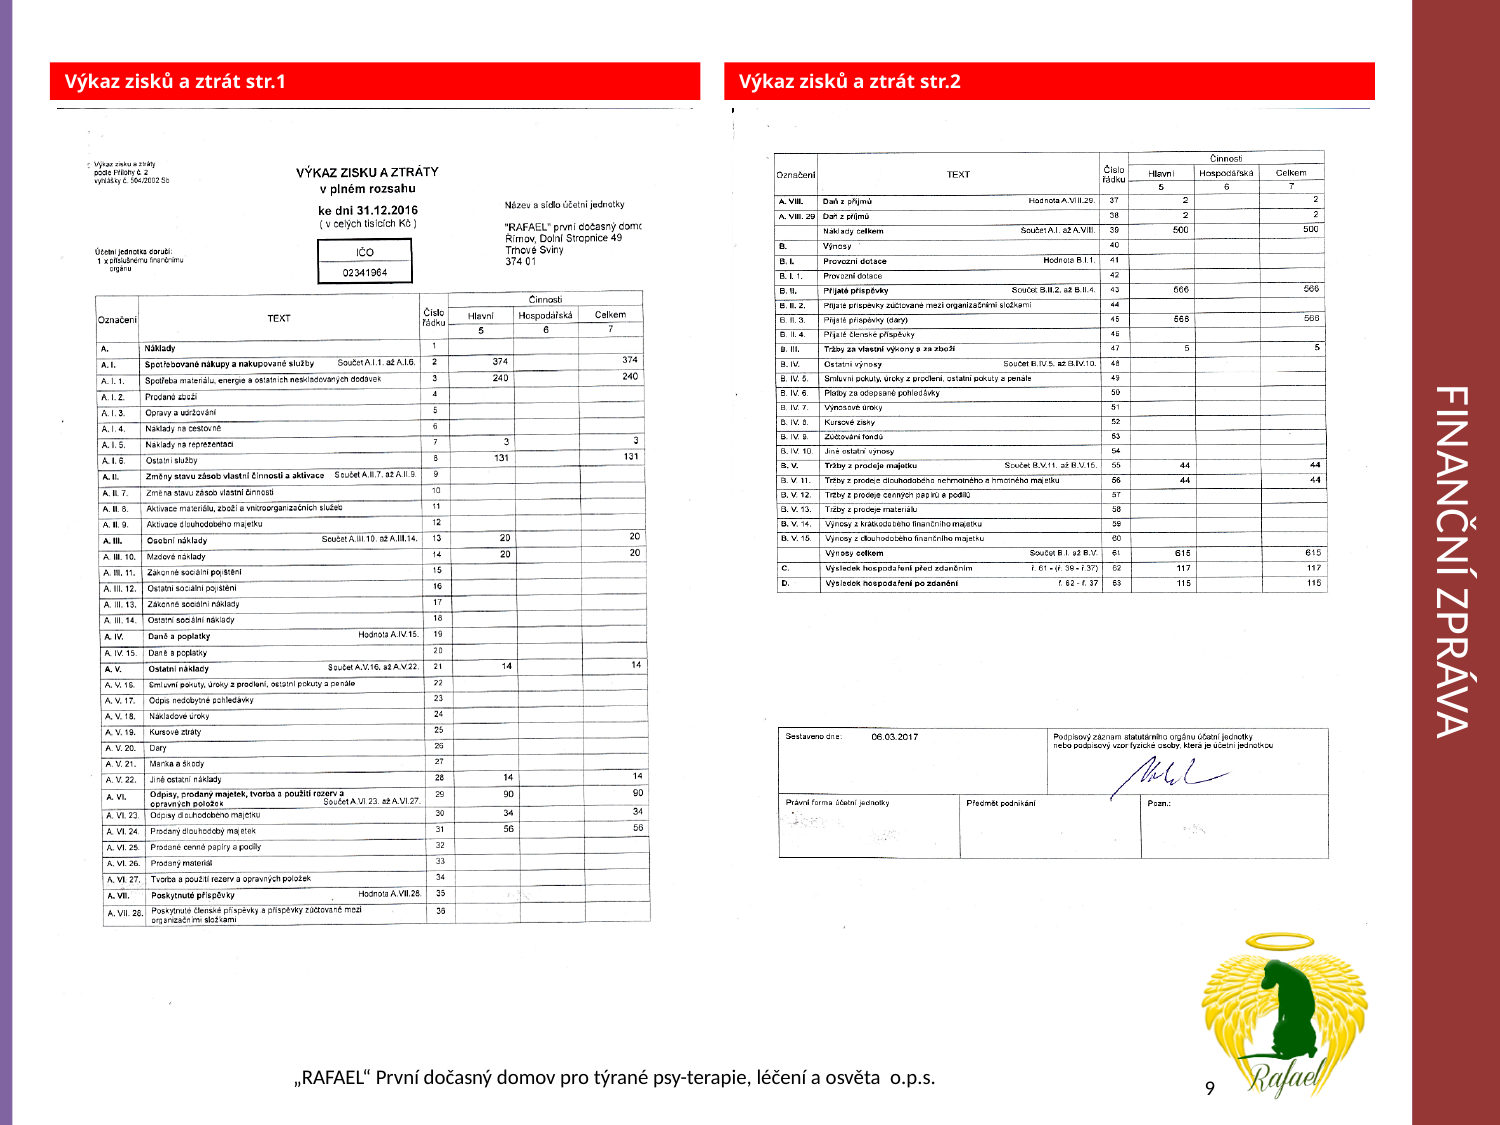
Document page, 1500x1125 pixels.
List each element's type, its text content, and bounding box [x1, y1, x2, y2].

text_box „RAFAEL“ První dočasný domov pro týrané psy-terapie, léčení a osvěta o.p.s. [88, 1046, 1142, 1106]
picture [732, 108, 1412, 1125]
picture [57, 108, 693, 1005]
text_box Finanční zpráva [1412, 0, 1500, 1125]
text_box Výkaz zisků a ztrát str.2 [724, 62, 1375, 100]
text_box Výkaz zisků a ztrát str.1 [49, 62, 701, 100]
text_box 9 [1062, 1062, 1230, 1113]
